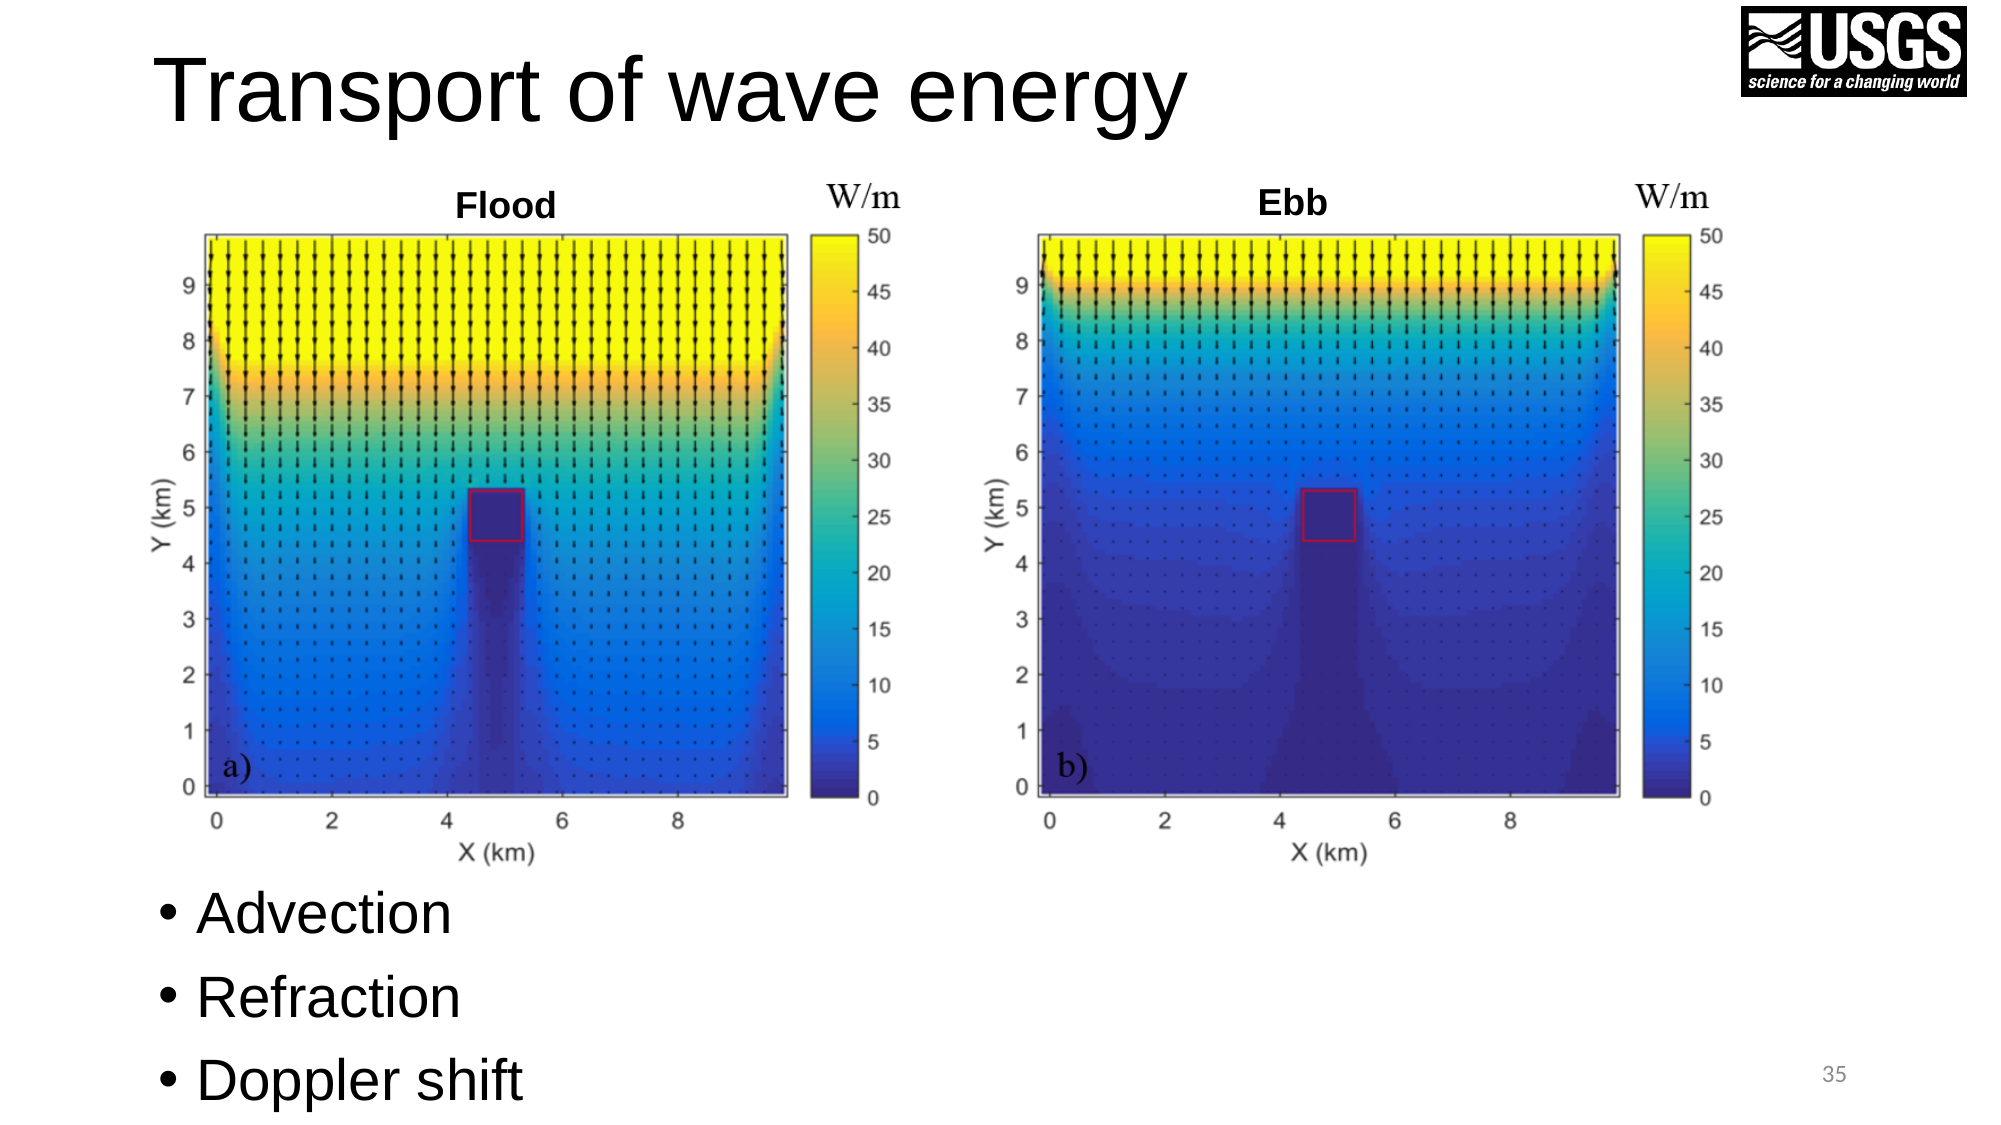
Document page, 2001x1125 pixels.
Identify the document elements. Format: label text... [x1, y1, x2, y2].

picture [1741, 6, 1967, 97]
list Advection Refraction Doppler shift [143, 875, 1869, 1125]
text_box Transport of wave energy [137, 0, 1863, 201]
slide_number 35 [1412, 1042, 1863, 1103]
picture [148, 160, 1733, 870]
